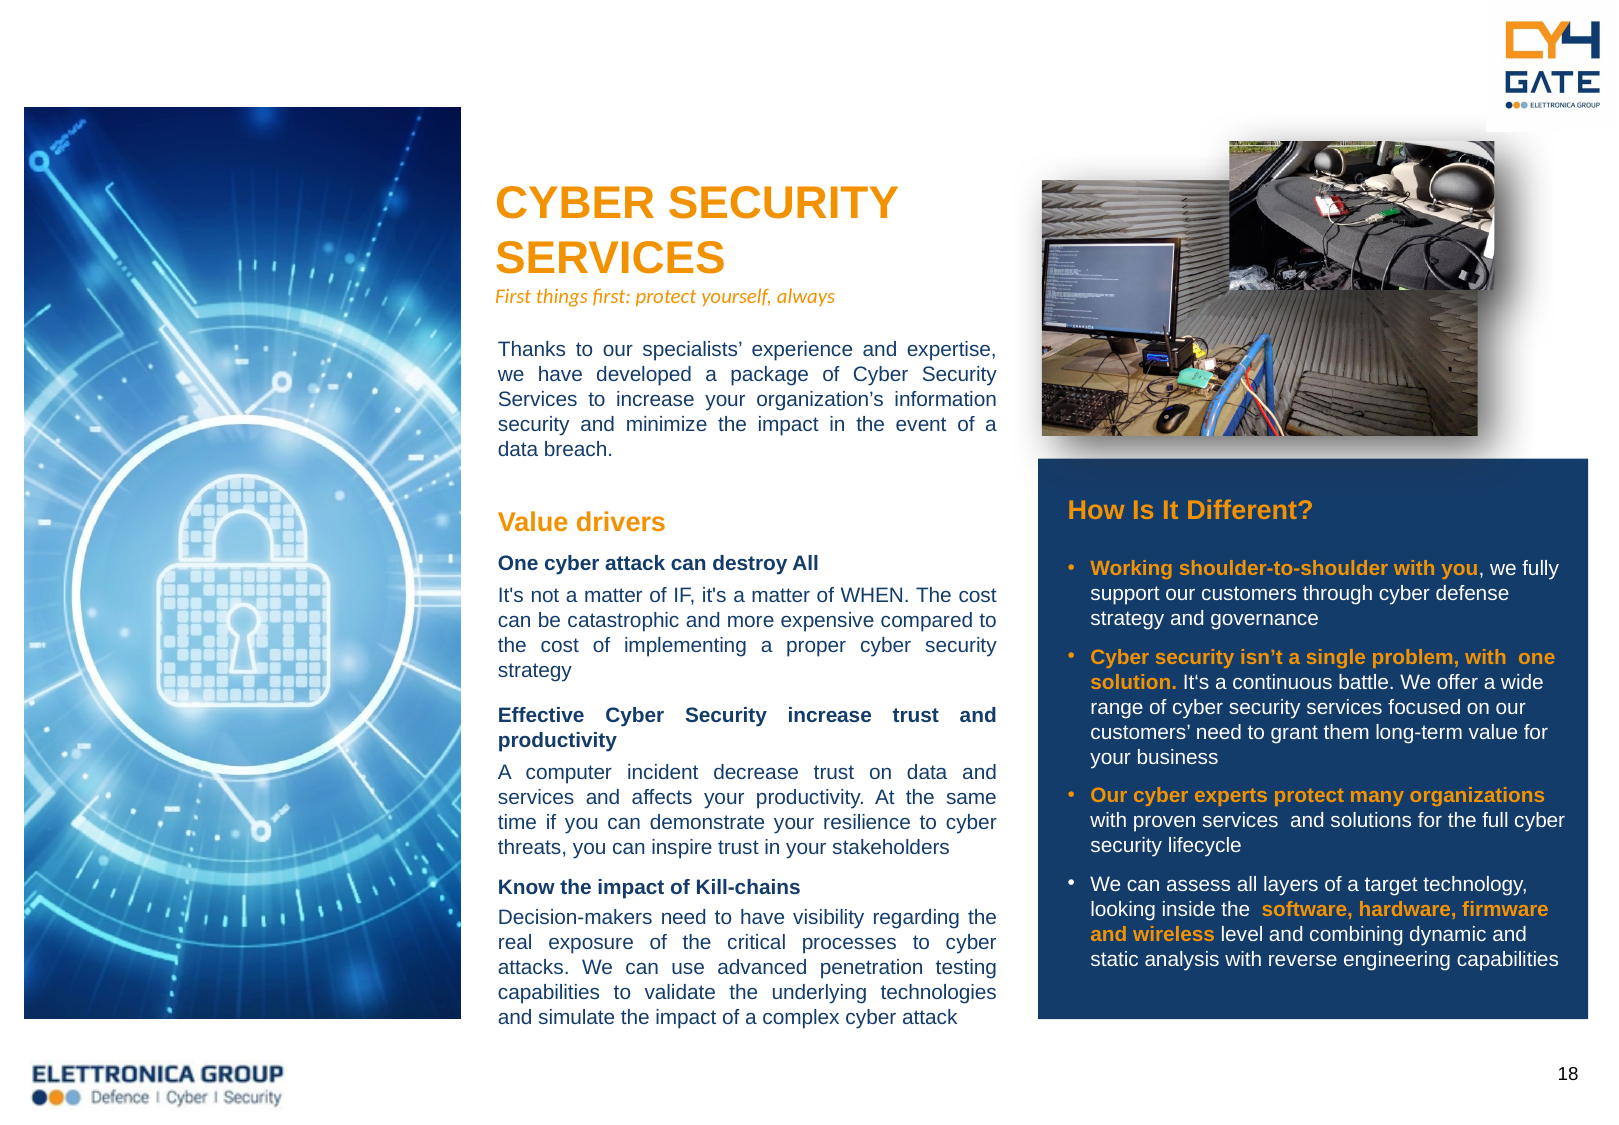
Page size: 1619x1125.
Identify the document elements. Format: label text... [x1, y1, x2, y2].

picture [29, 1043, 331, 1114]
picture [1486, 0, 1619, 132]
text_box [1036, 457, 1590, 1021]
picture [24, 106, 461, 1020]
text_box 18 [1542, 1054, 1619, 1103]
text_box How Is It Different? Working shoulder-to-shoulder with you, we fully support our customers through cyber defense strategy and governance Cyber security isn’t a single problem, with one solution. It‘s a continuous battle. We offer a wide range of cyber security services focused on our customers’ need to grant them long-term value for your business Our cyber experts protect many organizations with proven services and solutions for the full cyber security lifecycle We can assess all layers of a target technology, looking inside the software, hardware, firmware and wireless level and combining dynamic and static analysis with reverse engineering capabilities [1055, 486, 1589, 977]
text_box Thanks to our specialists’ experience and expertise, we have developed a package of Cyber Security Services to increase your organization’s information security and minimize the impact in the event of a data breach. Value drivers One cyber attack can destroy All It's not a matter of IF, it's a matter of WHEN. The cost can be catastrophic and more expensive compared to the cost of implementing a proper cyber security strategy Effective Cyber Security increase trust and productivity A computer incident decrease trust on data and services and affects your productivity. At the same time if you can demonstrate your resilience to cyber threats, you can inspire trust in your stakeholders Know the impact of Kill-chains Decision-makers need to have visibility regarding the real exposure of the critical processes to cyber attacks. We can use advanced penetration testing capabilities to validate the underlying technologies and simulate the impact of a complex cyber attack [485, 329, 1010, 1035]
text_box CYBER SECURITY SERVICES First things first: protect yourself, always [483, 166, 1025, 314]
picture [1041, 140, 1495, 436]
